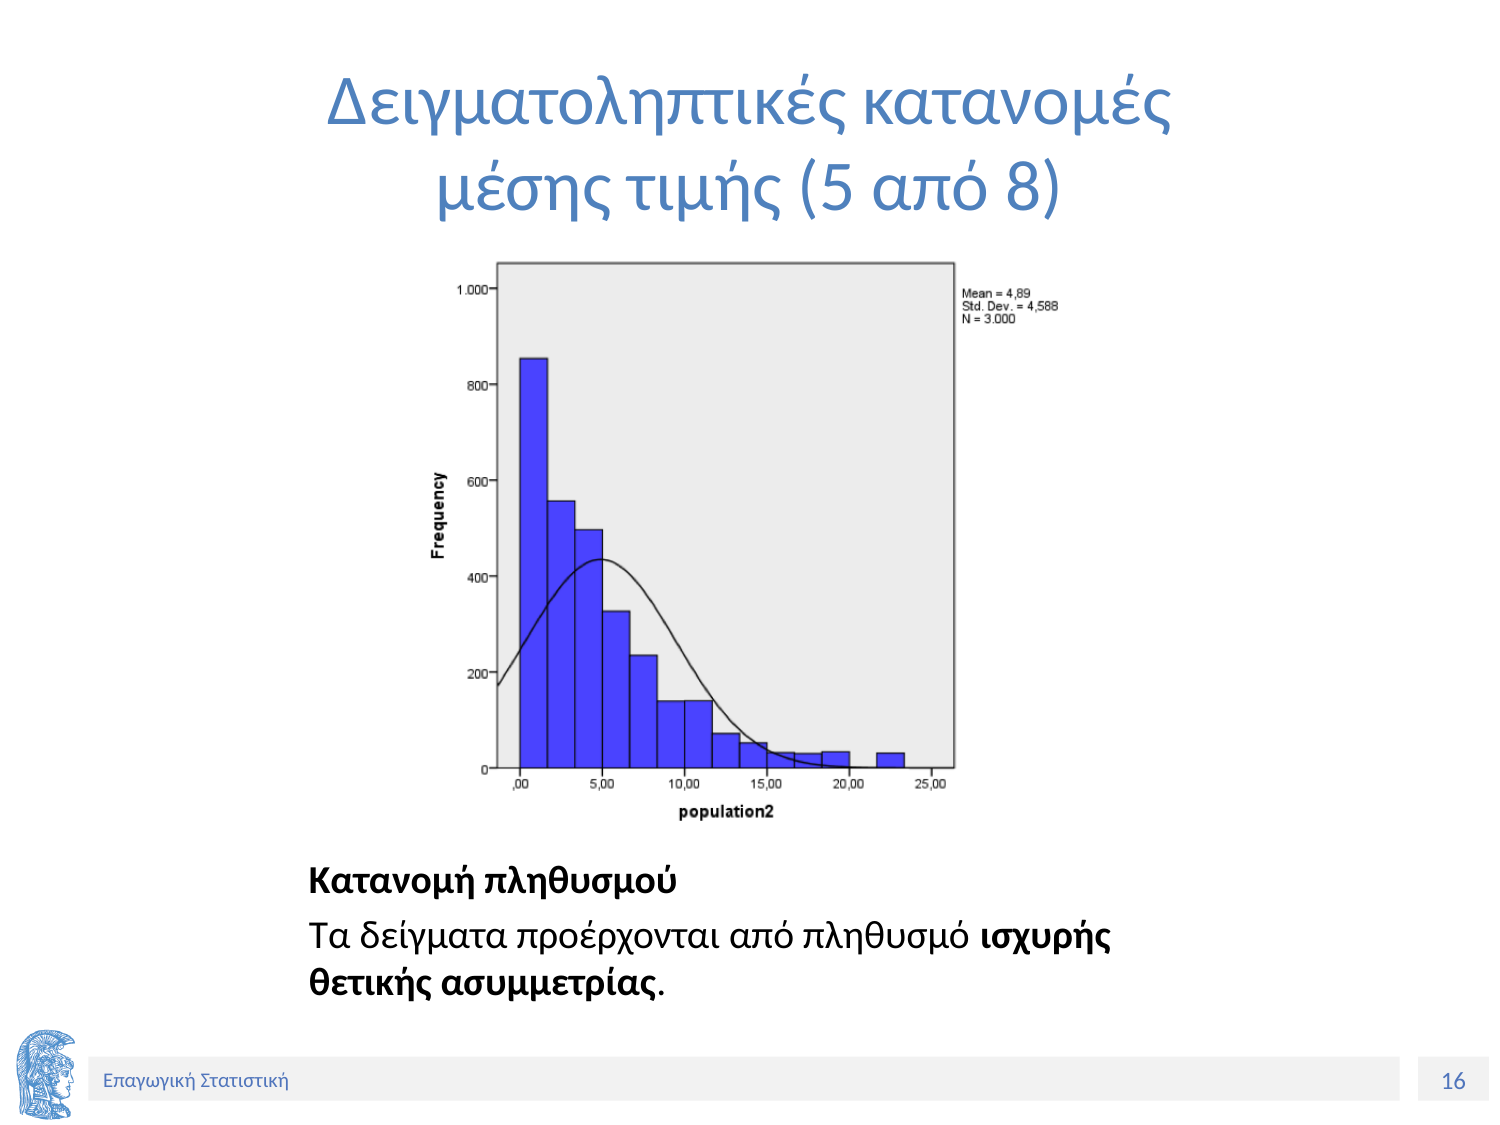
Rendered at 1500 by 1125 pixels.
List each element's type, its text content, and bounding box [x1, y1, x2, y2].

picture [9, 1026, 81, 1120]
list Κατανομή πληθυσμού Τα δείγματα προέρχονται από πληθυσμό ισχυρής θετικής ασυμμετρίας. [294, 846, 1194, 1013]
picture [293, 255, 1195, 823]
title Δειγματοληπτικές κατανομές μέσης τιμής (5 από 8) [75, 44, 1425, 233]
